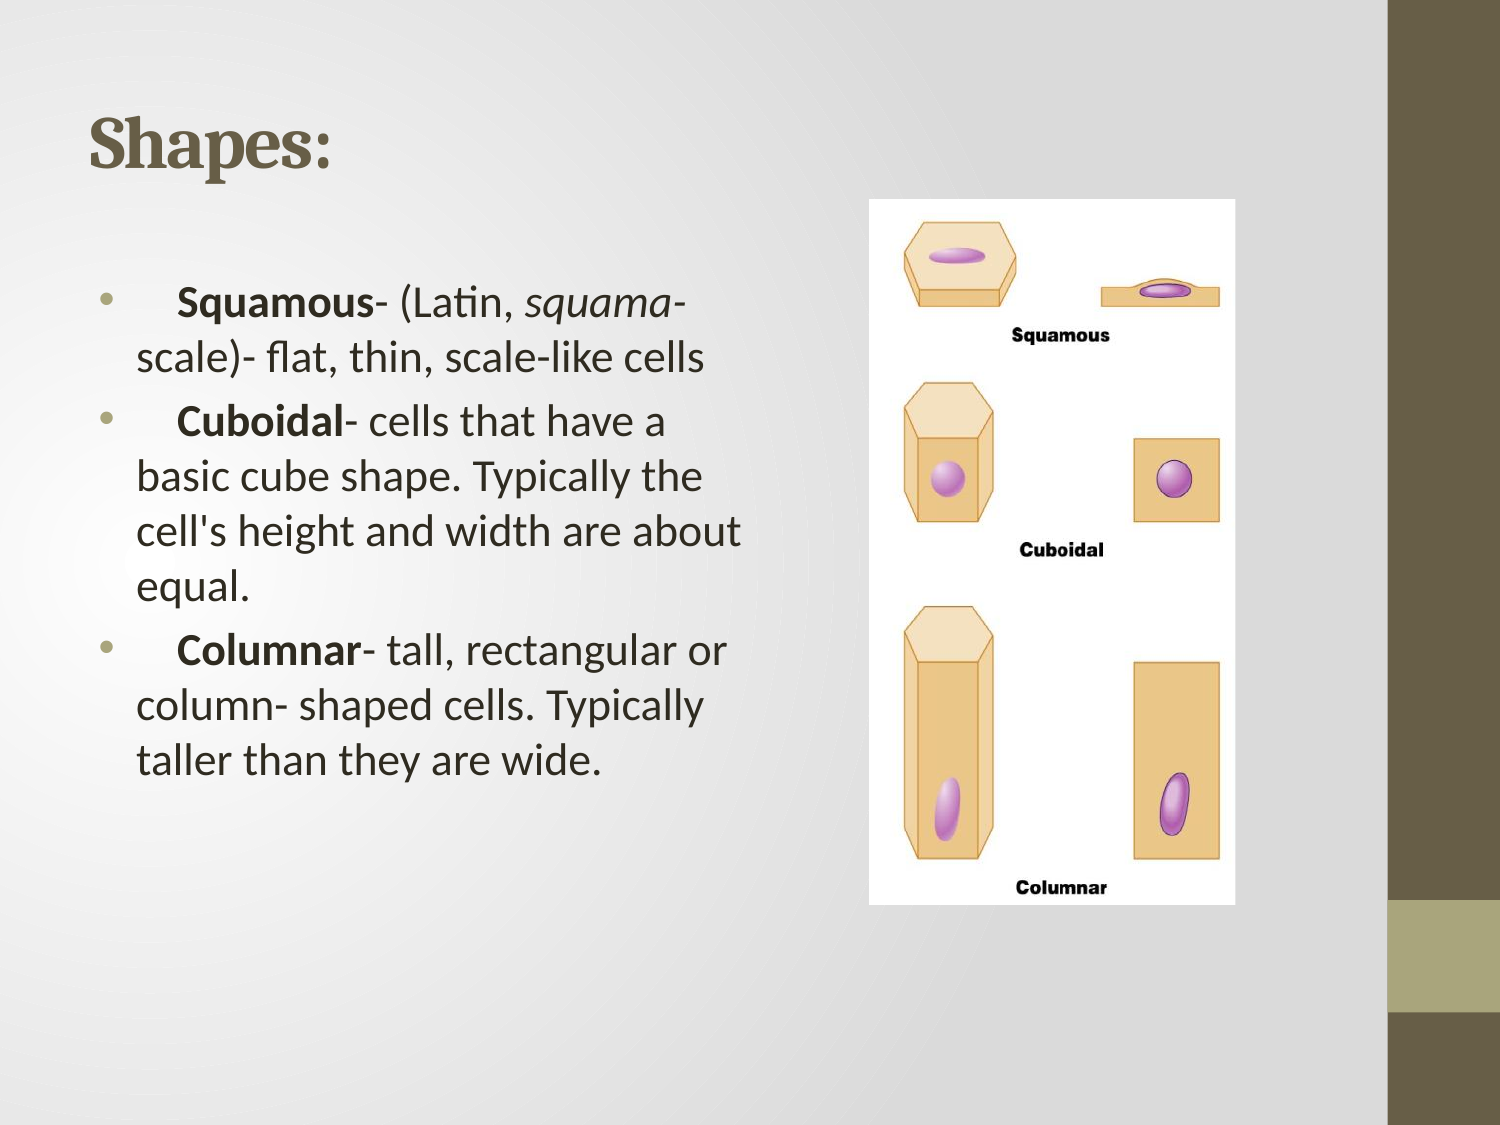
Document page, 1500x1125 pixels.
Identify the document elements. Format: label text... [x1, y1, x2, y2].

title Shapes: [75, 45, 1325, 233]
list Squamous- (Latin, squama- scale)- flat, thin, scale-like cells Cuboidal- cells that have a basic cube shape. Typically the cell's height and width are about equal. Columnar- tall, rectangular or column- shaped cells. Typically taller than they are wide. [64, 199, 776, 929]
picture [868, 199, 1236, 906]
